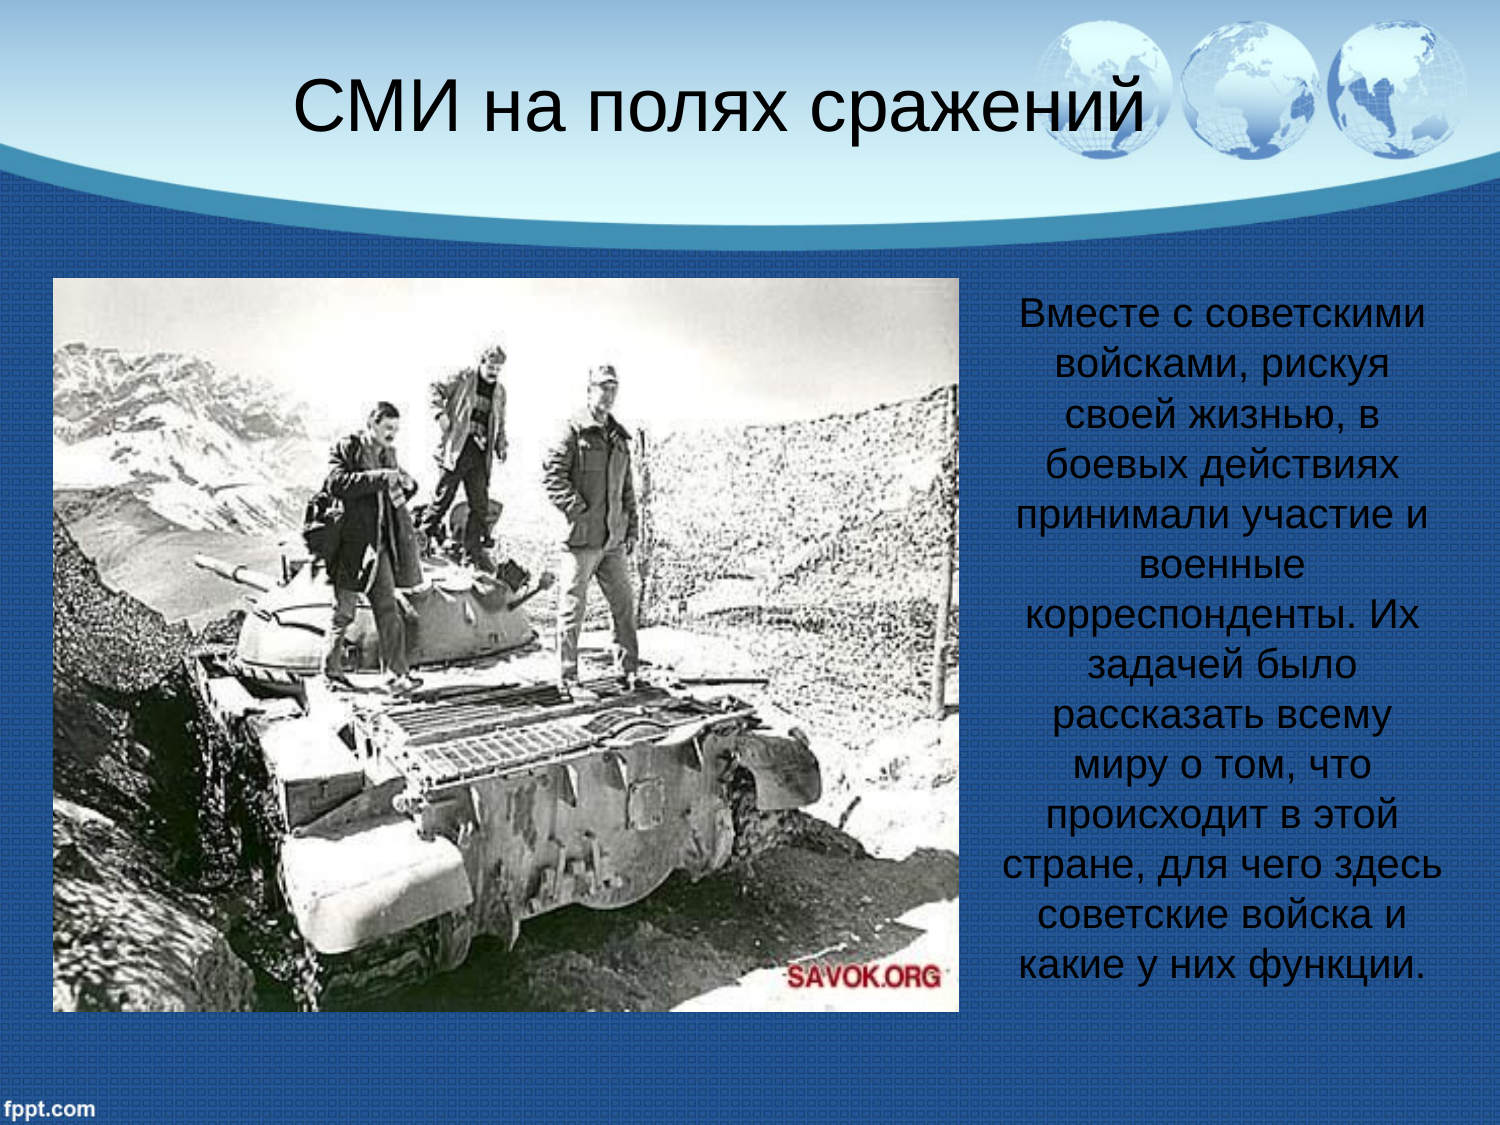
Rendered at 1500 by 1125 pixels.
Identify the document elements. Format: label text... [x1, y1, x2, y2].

text_box Вместе с советскими войсками, рискуя своей жизнью, в боевых действиях принимали участие и военные корреспонденты. Их задачей было рассказать всему миру о том, что происходит в этой стране, для чего здесь советские войска и какие у них функции. [986, 278, 1459, 1035]
picture [0, 0, 1500, 1125]
text_box СМИ на полях сражений [123, 30, 1317, 173]
